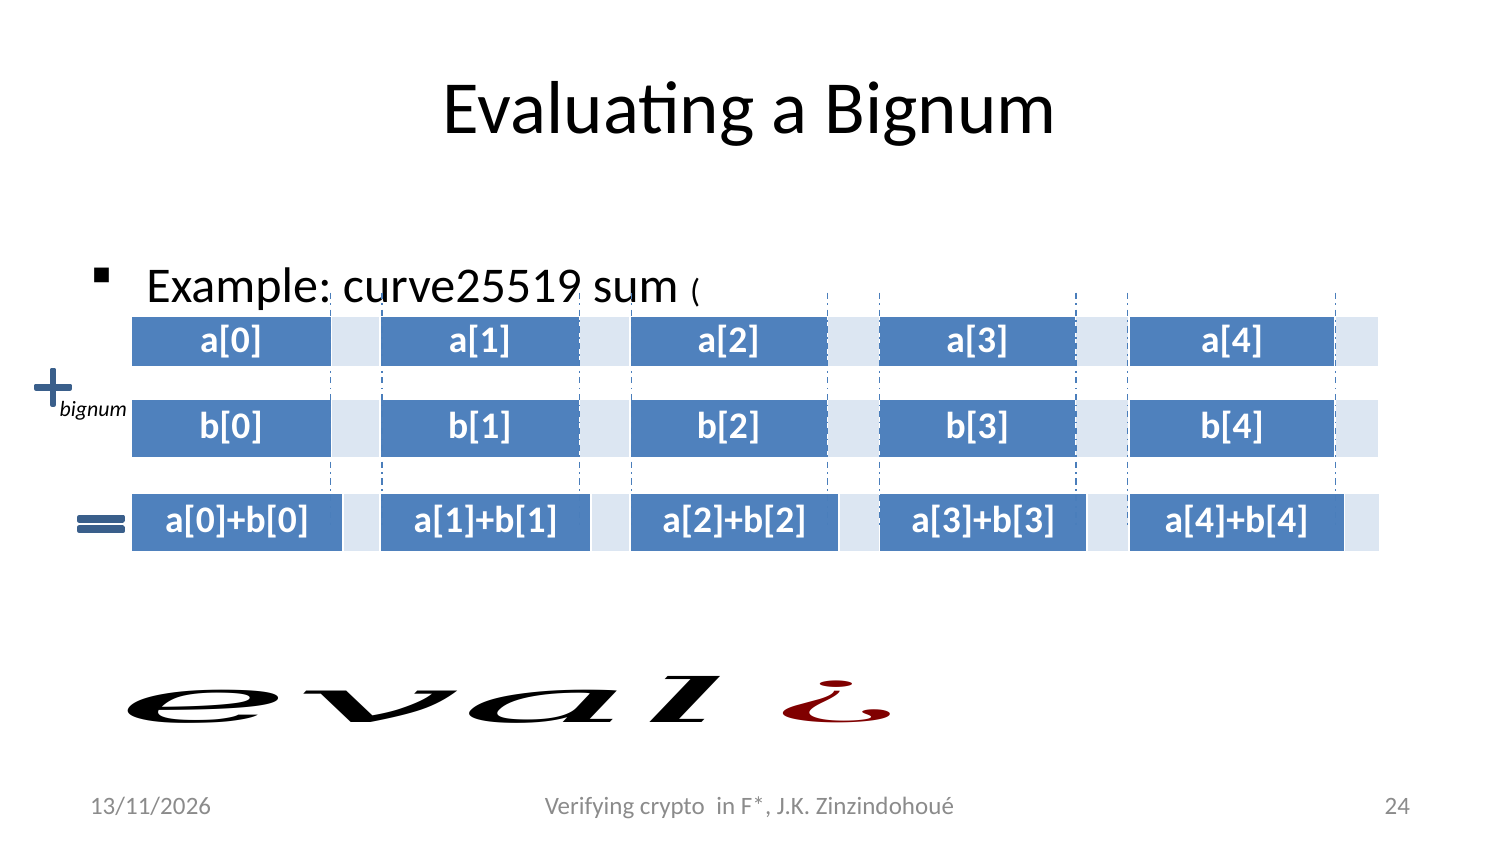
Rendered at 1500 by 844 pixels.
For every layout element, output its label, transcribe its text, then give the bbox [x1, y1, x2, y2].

table_header b[2] [635, 400, 823, 457]
table_header [584, 317, 626, 366]
table_header [1340, 317, 1378, 366]
table_header [1081, 317, 1123, 366]
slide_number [75, 782, 425, 827]
text_box [77, 525, 125, 533]
slide_number 24 [1074, 782, 1425, 827]
table_header [592, 494, 629, 551]
text_box [77, 515, 125, 523]
table_header [833, 400, 875, 457]
table_header a[3]+b[3] [880, 494, 1086, 551]
table_header a[2] [635, 317, 823, 366]
table_header a[0] [132, 317, 326, 366]
table_header b[0] [132, 400, 326, 457]
table_header [344, 494, 379, 551]
table_header b[1] [387, 400, 575, 457]
table_header [335, 317, 377, 366]
table_header b[3] [883, 400, 1071, 457]
table_header [584, 400, 626, 457]
table_header a[4]+b[4] [1130, 494, 1344, 551]
table_header [1345, 494, 1379, 551]
table_header a[3] [883, 317, 1071, 366]
footer Verifying crypto in F*, J.K. Zinzindohoué [512, 782, 988, 827]
table_header [840, 494, 879, 551]
title Evaluating a Bignum [75, 33, 1425, 175]
table_header a[2]+b[2] [631, 494, 838, 551]
table_header a[4] [1132, 317, 1331, 366]
text_box [34, 368, 72, 391]
table_header [1340, 400, 1378, 457]
table_header b[4] [1132, 400, 1331, 457]
table_header a[0]+b[0] [132, 494, 342, 551]
text_box bignum [44, 387, 142, 429]
table_header [833, 317, 875, 366]
table_header a[1] [387, 317, 575, 366]
table_header [1081, 400, 1123, 457]
table_header [335, 400, 377, 457]
table_header [1088, 494, 1128, 551]
table_header a[1]+b[1] [381, 494, 590, 551]
